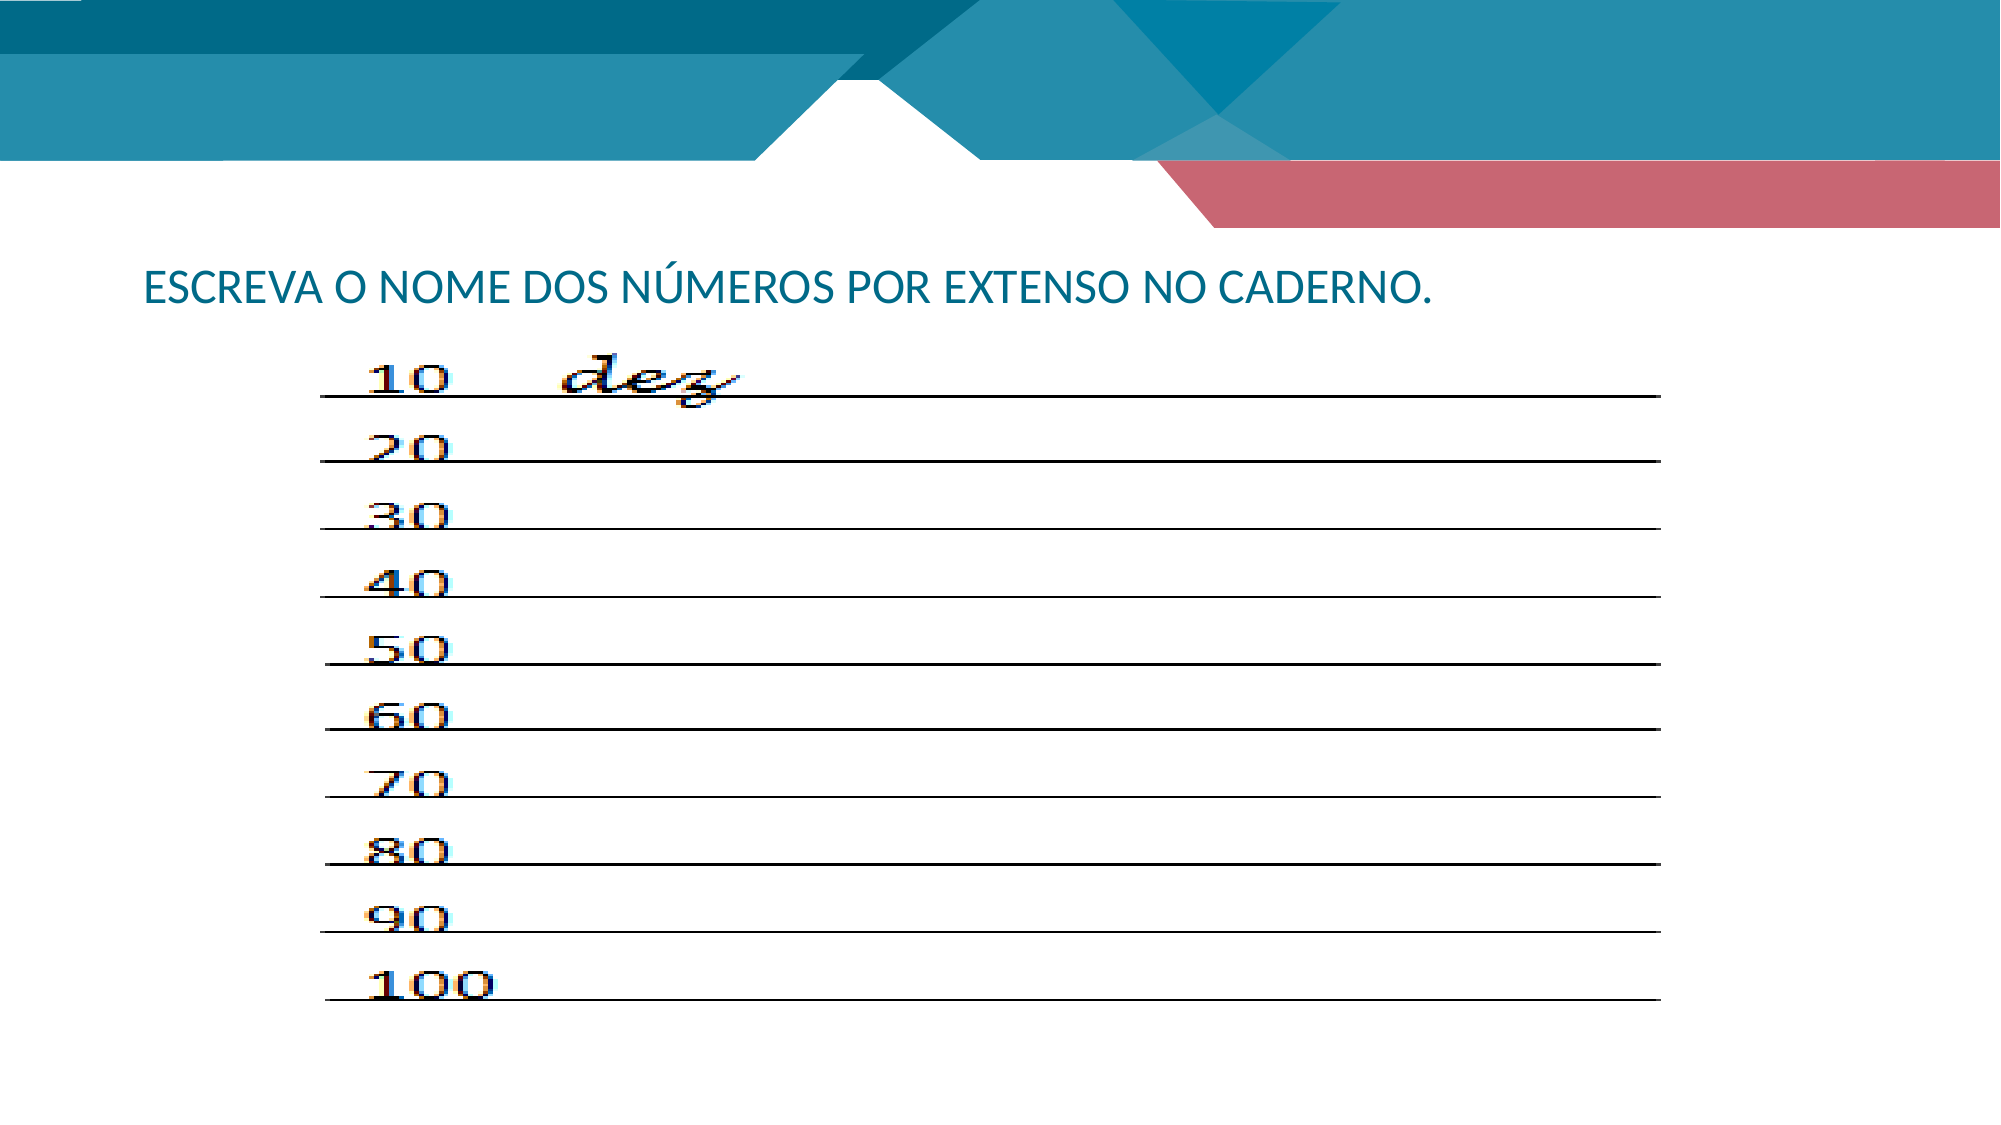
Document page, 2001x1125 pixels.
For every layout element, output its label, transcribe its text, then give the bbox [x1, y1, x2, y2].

picture [196, 306, 1791, 1062]
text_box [0, 0, 2000, 228]
text_box ESCREVA O NOME DOS NÚMEROS POR EXTENSO NO CADERNO. [128, 237, 2000, 322]
